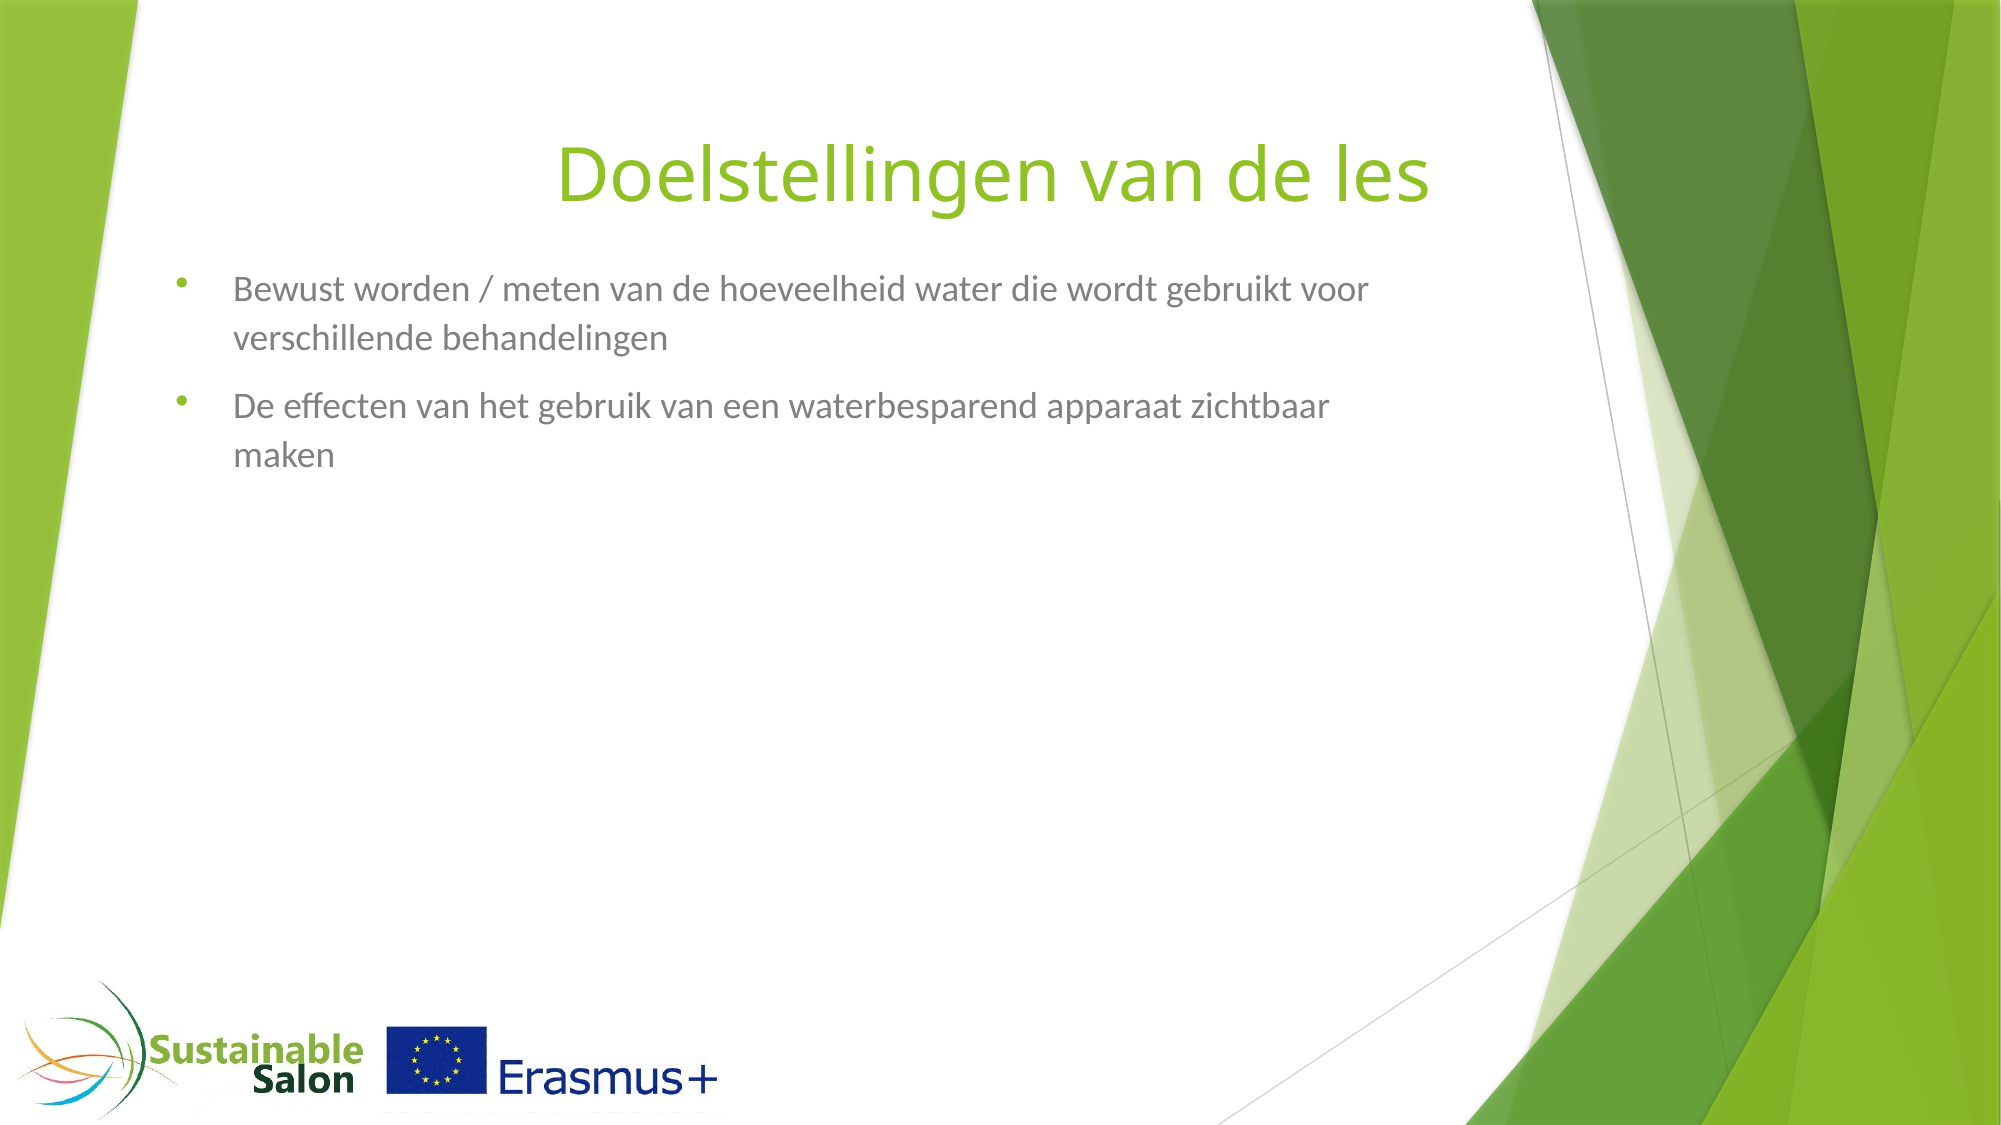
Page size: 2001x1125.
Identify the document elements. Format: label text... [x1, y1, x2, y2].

picture [10, 975, 737, 1125]
title Doelstellingen van de les [144, 135, 1447, 224]
subtitle Bewust worden / meten van de hoeveelheid water die wordt gebruikt voor verschillende behandelingen De effecten van het gebruik van een waterbesparend apparaat zichtbaar maken [161, 253, 1430, 1090]
